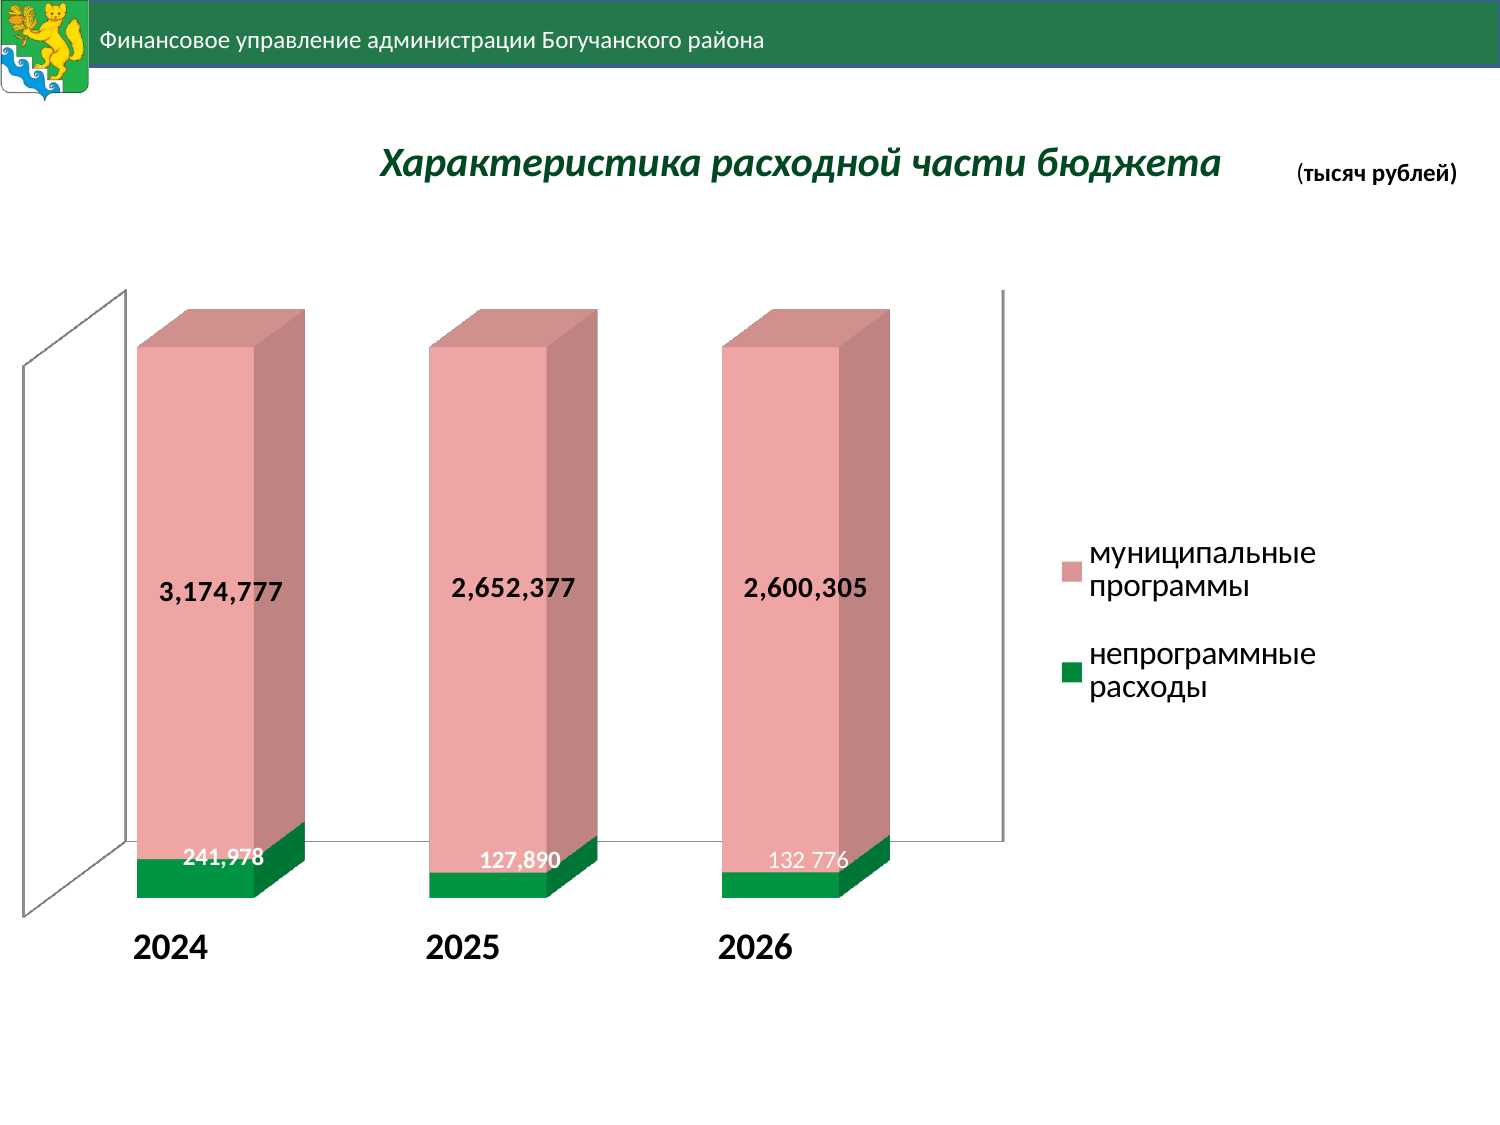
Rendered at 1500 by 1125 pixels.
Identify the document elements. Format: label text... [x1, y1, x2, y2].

picture [0, 0, 89, 102]
text_box (тысяч рублей) [1281, 149, 1500, 194]
chart [0, 262, 1351, 1006]
title Характеристика расходной части бюджета [150, 101, 1500, 218]
